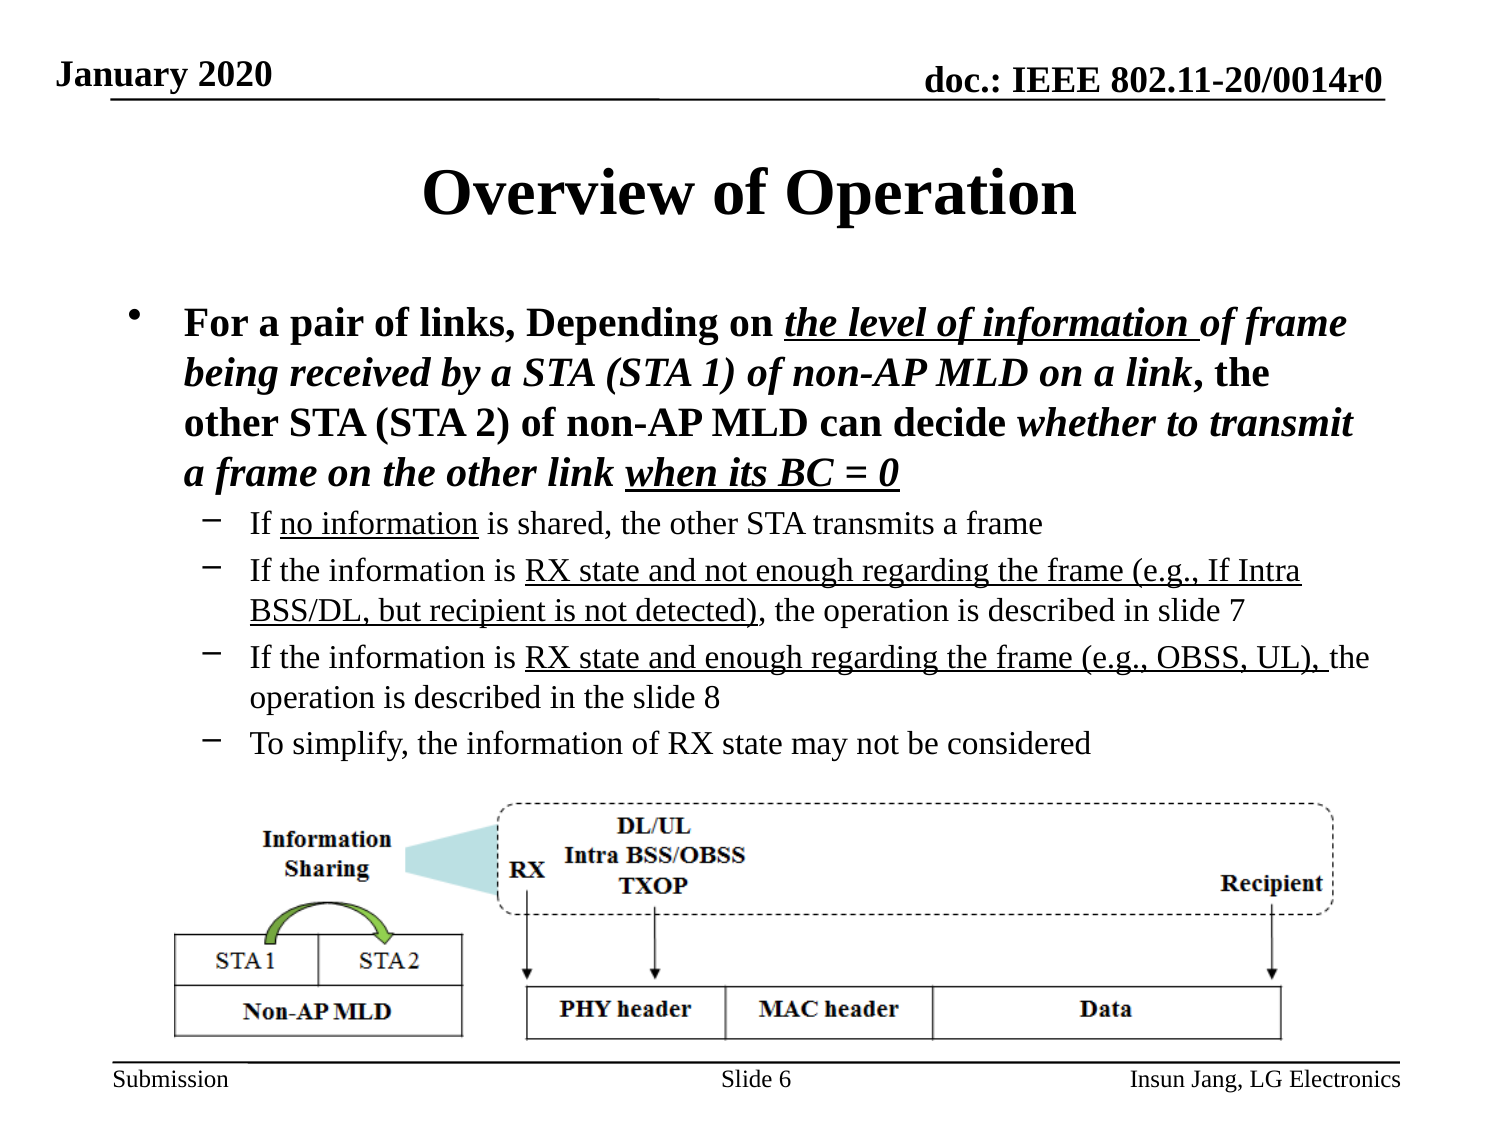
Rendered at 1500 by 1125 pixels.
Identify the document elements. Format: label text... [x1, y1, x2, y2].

list For a pair of links, Depending on the level of information of frame being received by a STA (STA 1) of non-AP MLD on a link, the other STA (STA 2) of non-AP MLD can decide whether to transmit a frame on the other link when its BC = 0 If no information is shared, the other STA transmits a frame If the information is RX state and not enough regarding the frame (e.g., If Intra BSS/DL, but recipient is not detected), the operation is described in slide 7 If the information is RX state and enough regarding the frame (e.g., OBSS, UL), the operation is described in the slide 8 To simplify, the information of RX state may not be considered [112, 287, 1388, 1000]
footer Insun Jang, LG Electronics [1125, 1061, 1402, 1093]
slide_number Slide 6 [712, 1061, 800, 1093]
picture [174, 799, 1339, 1041]
title Overview of Operation [112, 112, 1388, 263]
